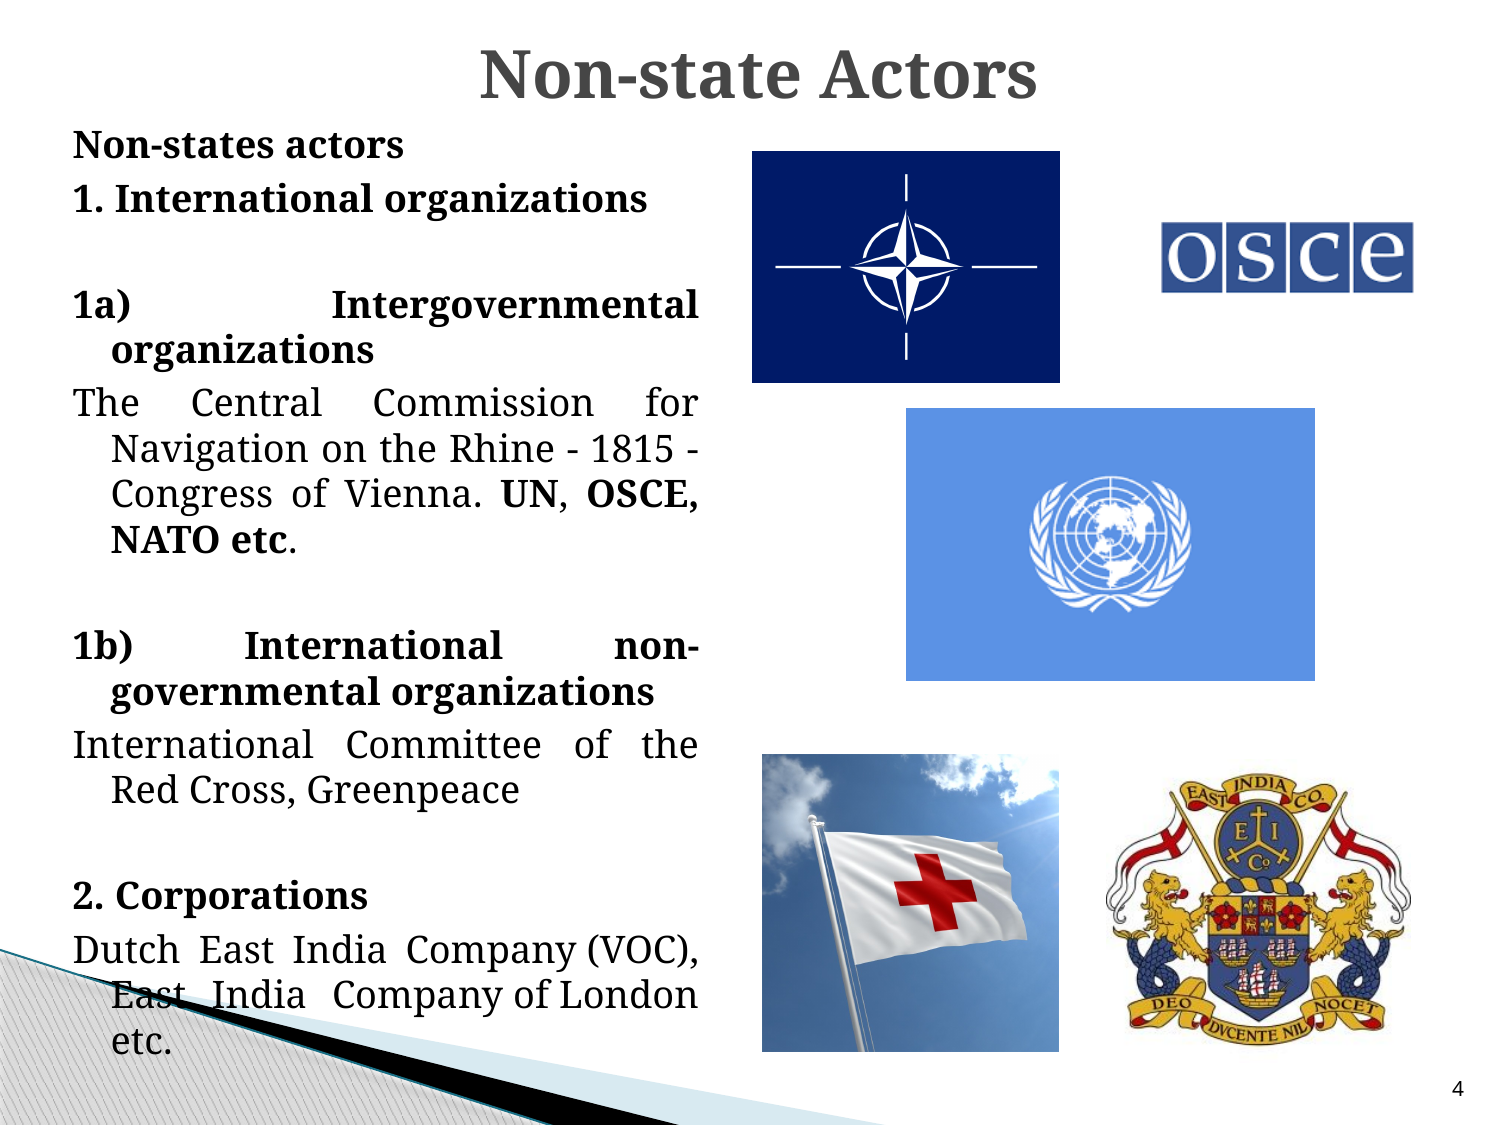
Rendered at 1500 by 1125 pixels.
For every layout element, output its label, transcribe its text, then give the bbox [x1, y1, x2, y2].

title Non-state Actors [112, 30, 1425, 114]
picture [1099, 144, 1476, 371]
slide_number 4 [1418, 1051, 1479, 1112]
picture [1106, 759, 1411, 1064]
picture [905, 408, 1315, 681]
list Non-states actors 1. International organizations 1a) Intergovernmental organizations The Central Commission for Navigation on the Rhine - 1815 - Congress of Vienna. UN, OSCE, NATO etc. 1b) International non-governmental organizations International Committee of the Red Cross, Greenpeace 2. Corporations Dutch East India Company (VOC), East India Company of London etc. [41, 113, 715, 1083]
picture [761, 754, 1060, 1052]
picture [752, 151, 1061, 383]
